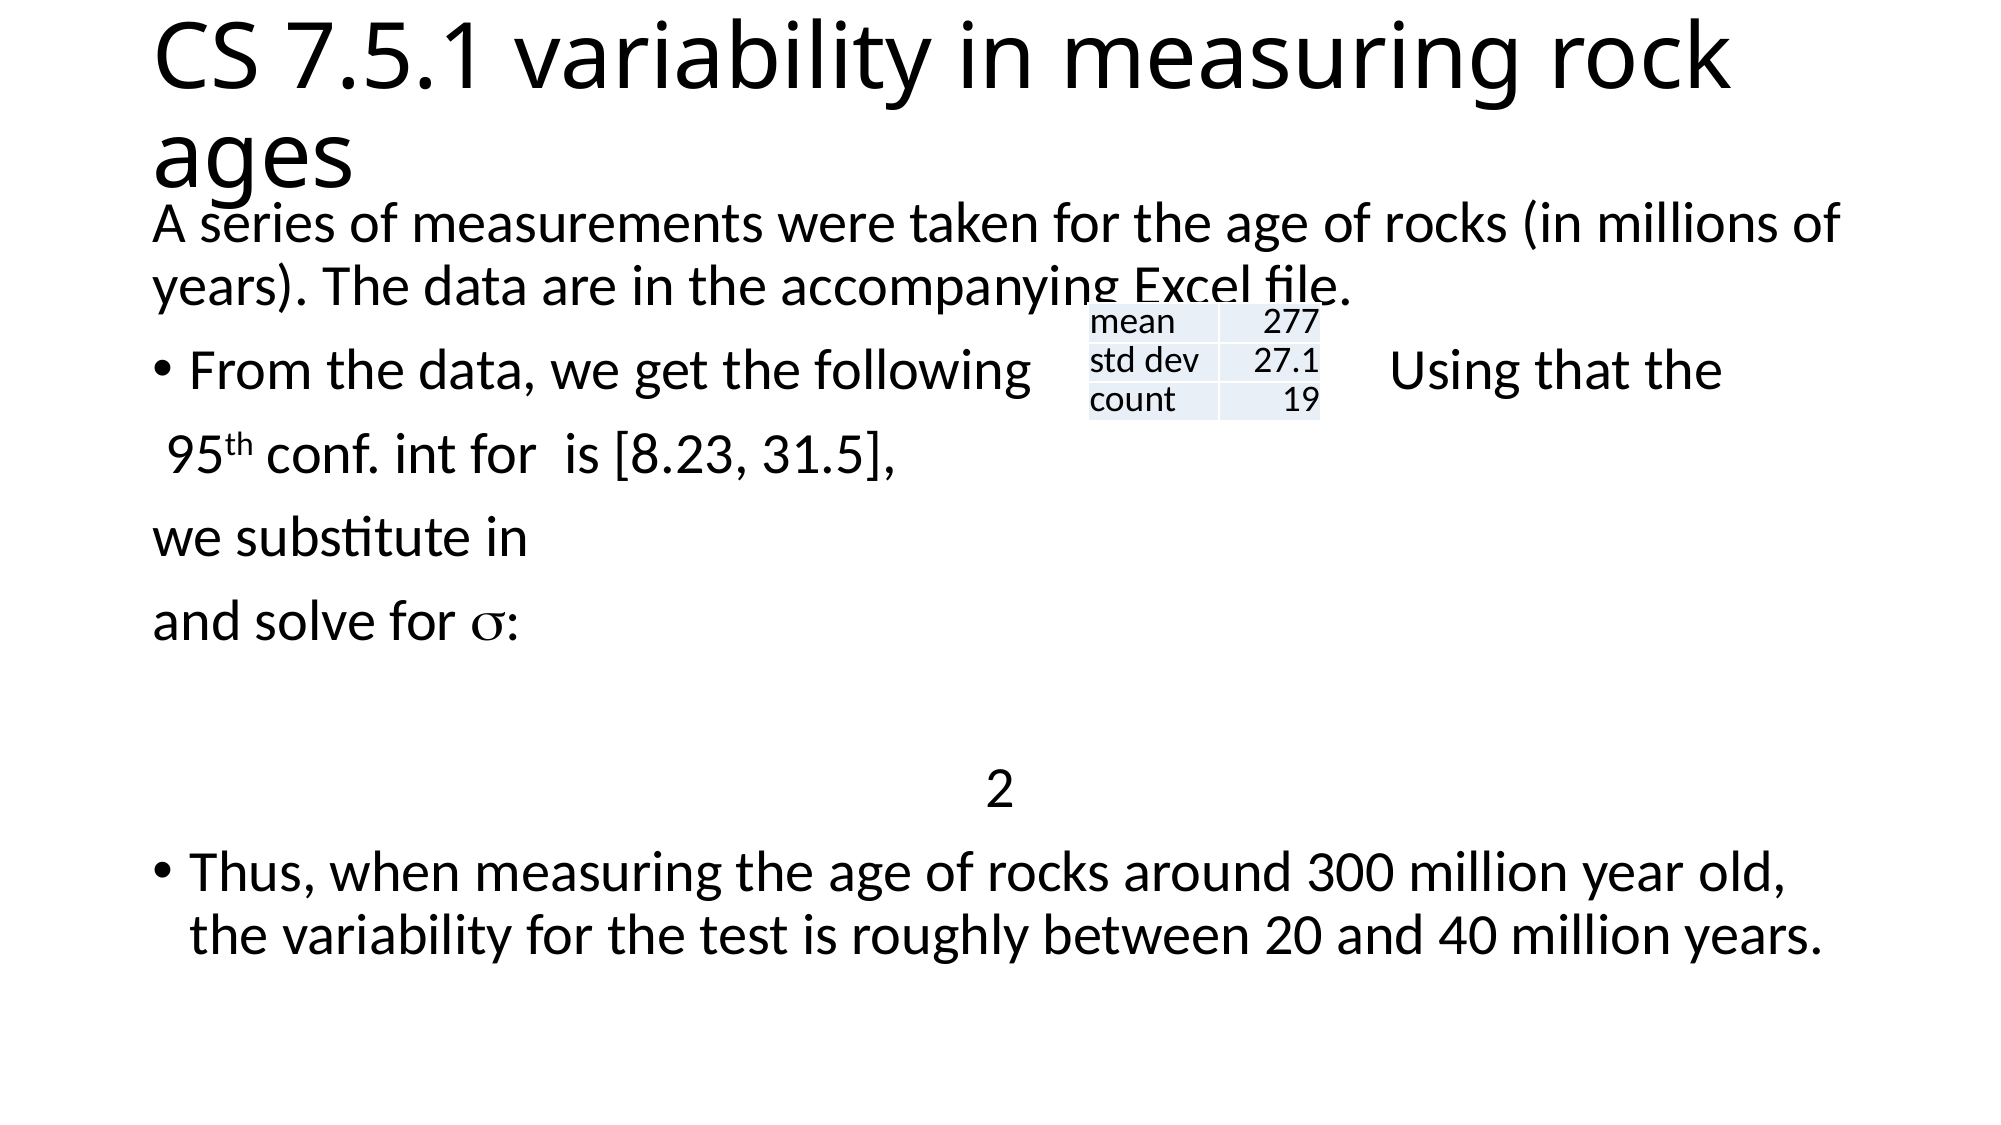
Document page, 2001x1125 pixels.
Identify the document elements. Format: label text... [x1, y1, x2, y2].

title CS 7.5.1 variability in measuring rock ages [137, 0, 1863, 218]
table_cell std dev [1089, 344, 1218, 381]
table_header mean [1089, 304, 1218, 342]
table_cell count [1089, 383, 1218, 420]
table_cell 27.1 [1220, 344, 1320, 381]
table_header 277 [1220, 304, 1320, 342]
table_cell 19 [1220, 383, 1320, 420]
